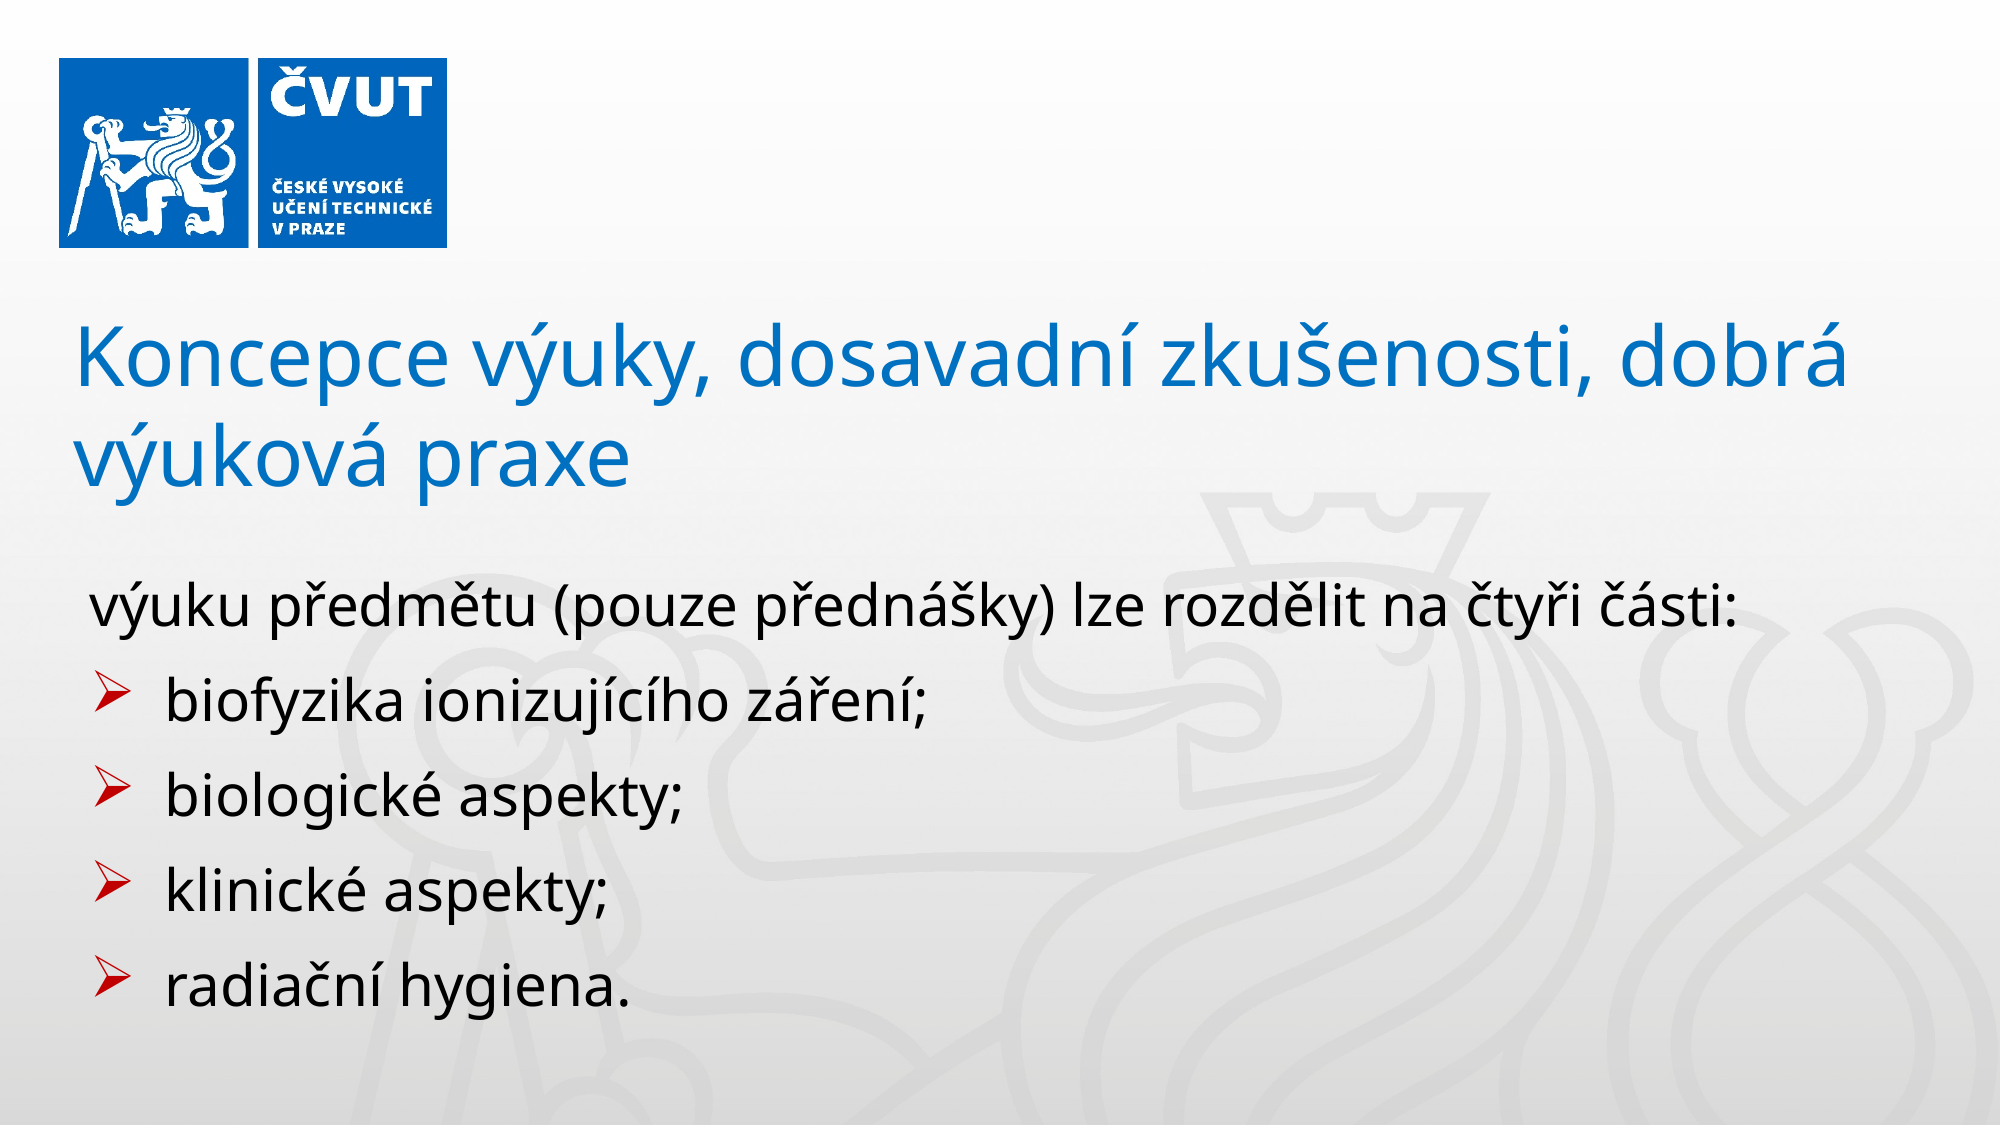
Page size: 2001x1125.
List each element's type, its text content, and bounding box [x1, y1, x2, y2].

text_box Koncepce výuky, dosavadní zkušenosti, dobrá výuková praxe [58, 295, 1929, 511]
picture [0, 0, 2000, 1125]
text_box výuku předmětu (pouze přednášky) lze rozdělit na čtyři části: biofyzika ionizujícího záření; biologické aspekty; klinické aspekty; radiační hygiena. [75, 561, 1939, 1026]
